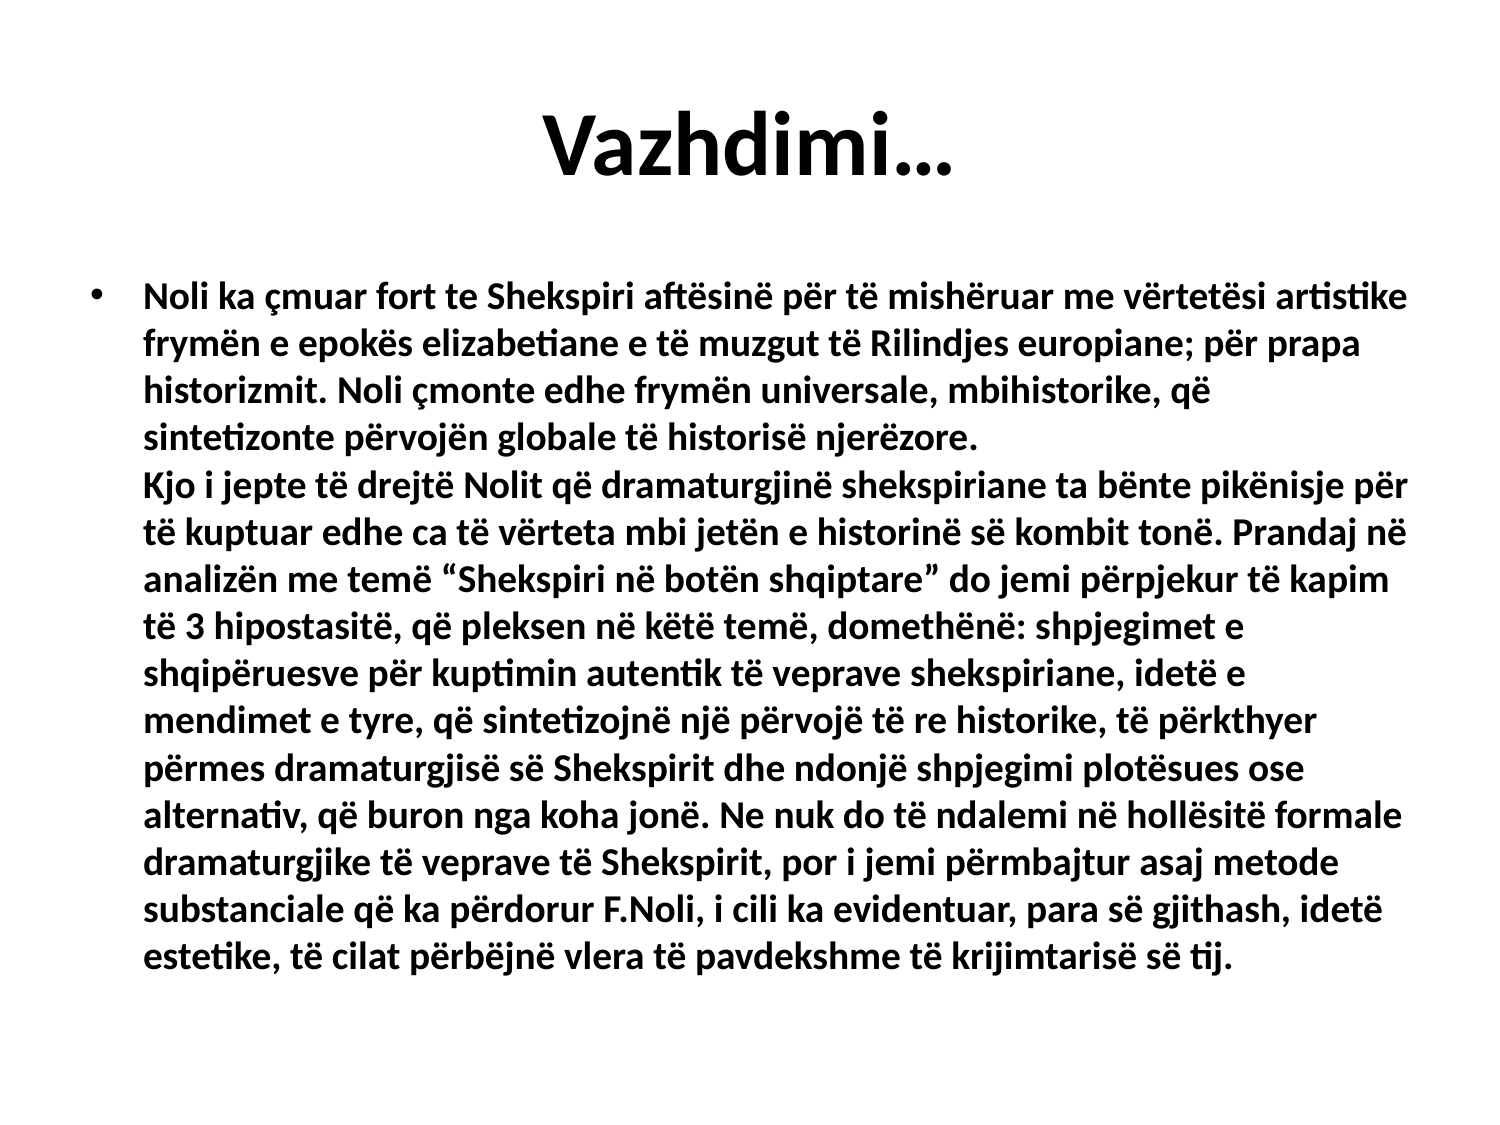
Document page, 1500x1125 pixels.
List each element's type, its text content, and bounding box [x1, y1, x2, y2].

title Vazhdimi… [75, 45, 1425, 233]
list Noli ka çmuar fort te Shekspiri aftësinë për të mishëruar me vërtetësi artistike frymën e epokës elizabetiane e të muzgut të Rilindjes europiane; për prapa historizmit. Noli çmonte edhe frymën universale, mbihistorike, që sintetizonte përvojën globale të historisë njerëzore. Kjo i jepte të drejtë Nolit që dramaturgjinë shekspiriane ta bënte pikënisje për të kuptuar edhe ca të vërteta mbi jetën e historinë së kombit tonë. Prandaj në analizën me temë “Shekspiri në botën shqiptare” do jemi përpjekur të kapim të 3 hipostasitë, që pleksen në këtë temë, domethënë: shpjegimet e shqipëruesve për kuptimin autentik të veprave shekspiriane, idetë e mendimet e tyre, që sintetizojnë një përvojë të re historike, të përkthyer përmes dramaturgjisë së Shekspirit dhe ndonjë shpjegimi plotësues ose alternativ, që buron nga koha jonë. Ne nuk do të ndalemi në hollësitë formale dramaturgjike të veprave të Shekspirit, por i jemi përmbajtur asaj metode substanciale që ka përdorur F.Noli, i cili ka evidentuar, para së gjithash, idetë estetike, të cilat përbëjnë vlera të pavdekshme të krijimtarisë së tij. [75, 262, 1425, 1005]
